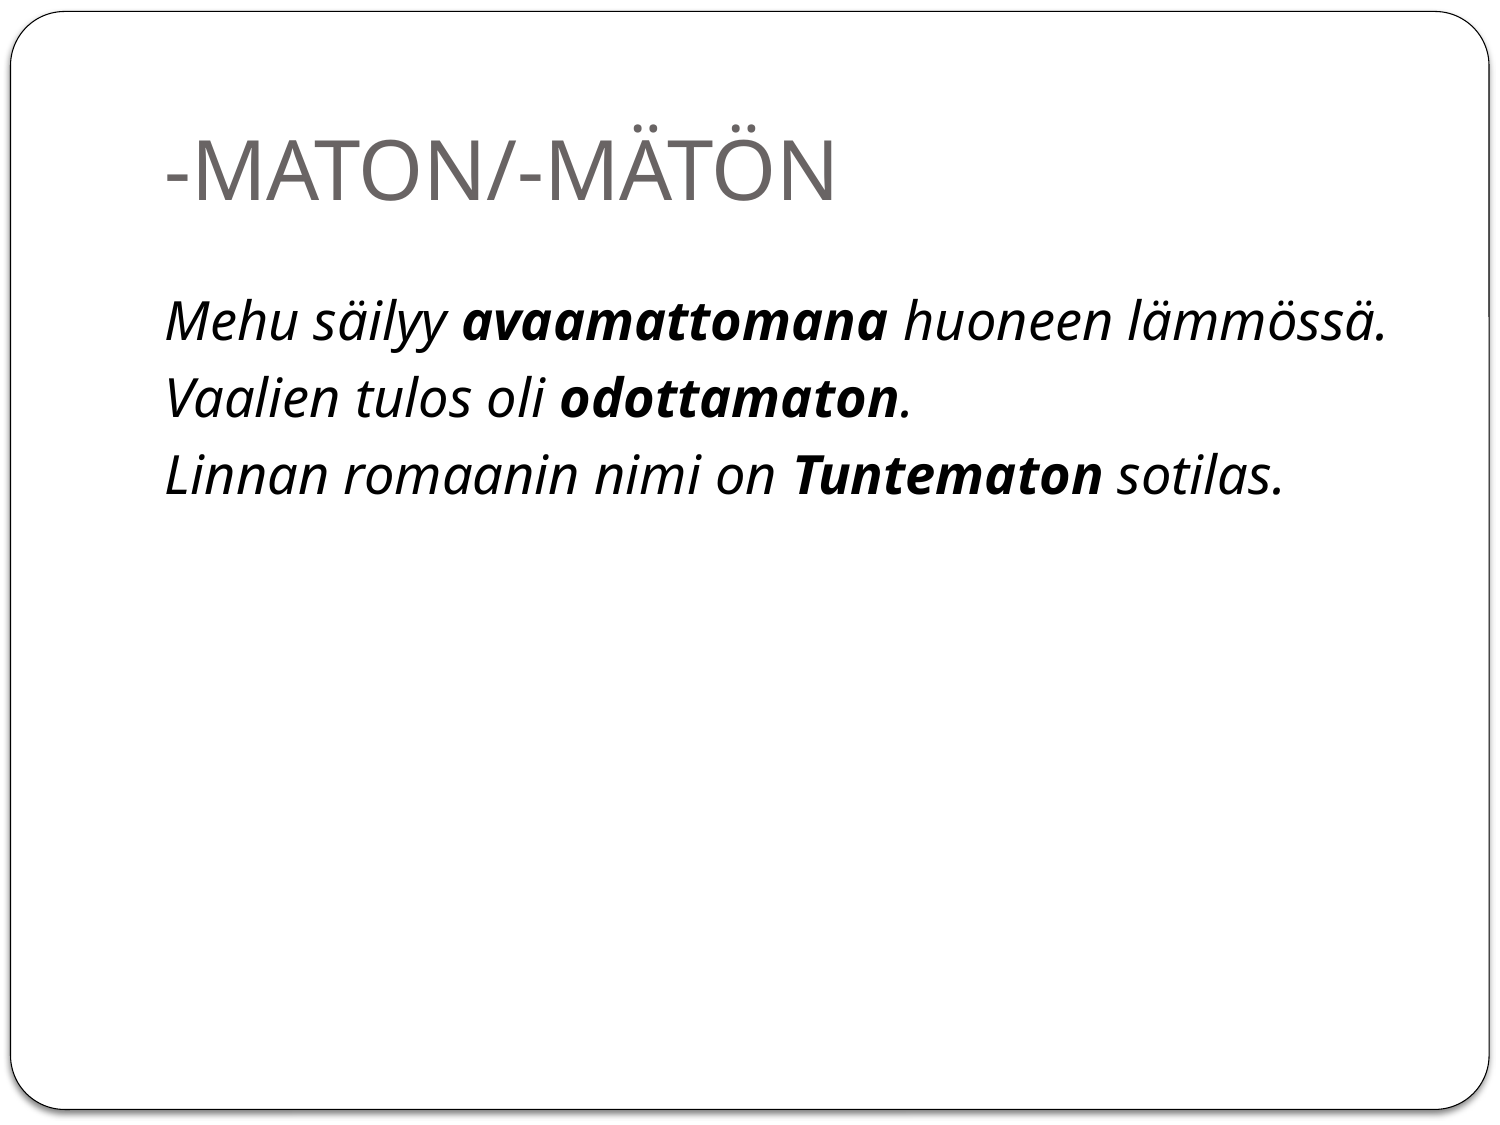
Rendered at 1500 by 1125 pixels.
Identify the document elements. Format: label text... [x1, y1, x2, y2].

title -MATON/-MÄTÖN [150, 45, 1425, 233]
list Mehu säilyy avaamattomana huoneen lämmössä. Vaalien tulos oli odottamaton. Linnan romaanin nimi on Tuntematon sotilas. [150, 278, 1425, 988]
